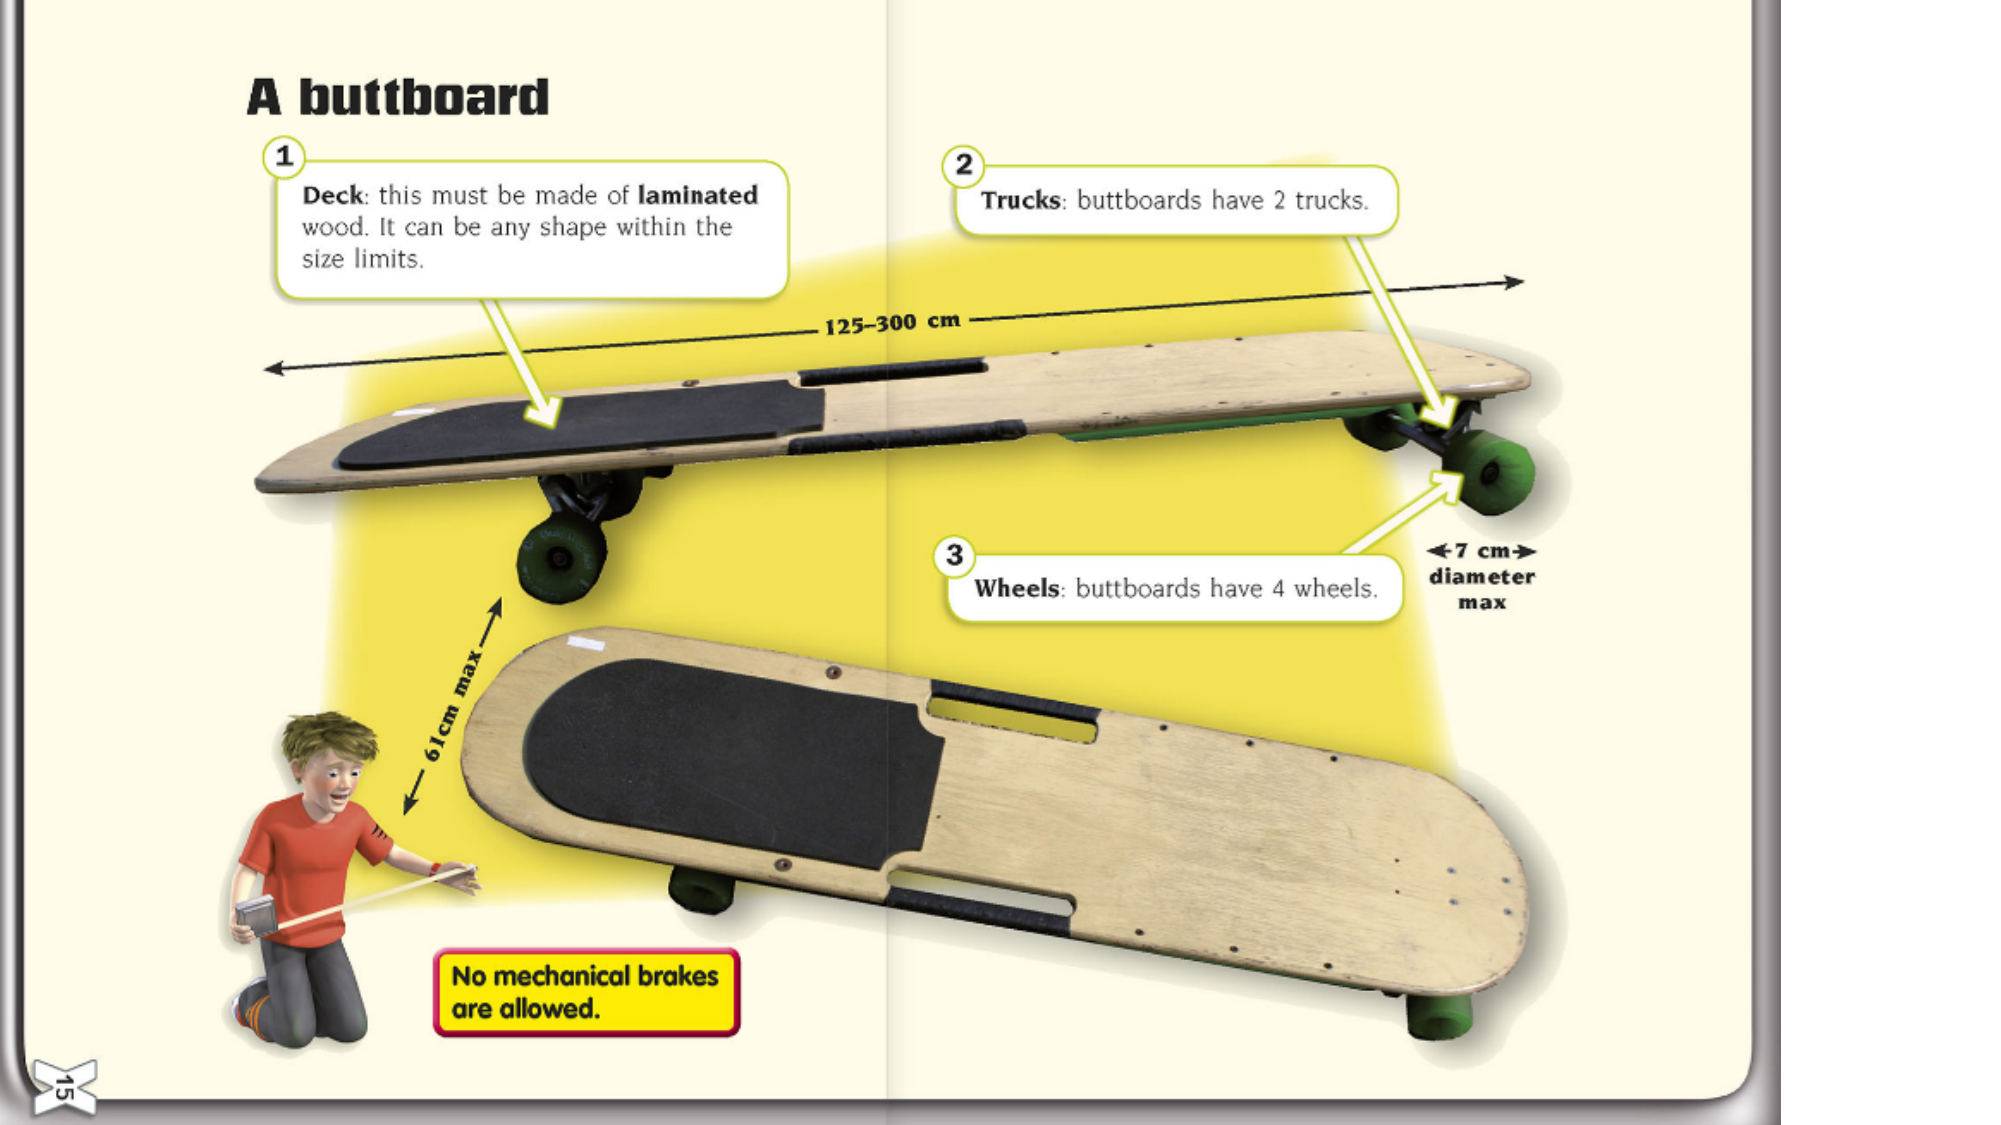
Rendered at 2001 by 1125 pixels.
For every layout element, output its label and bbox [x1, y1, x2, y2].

picture [0, 0, 1781, 1125]
